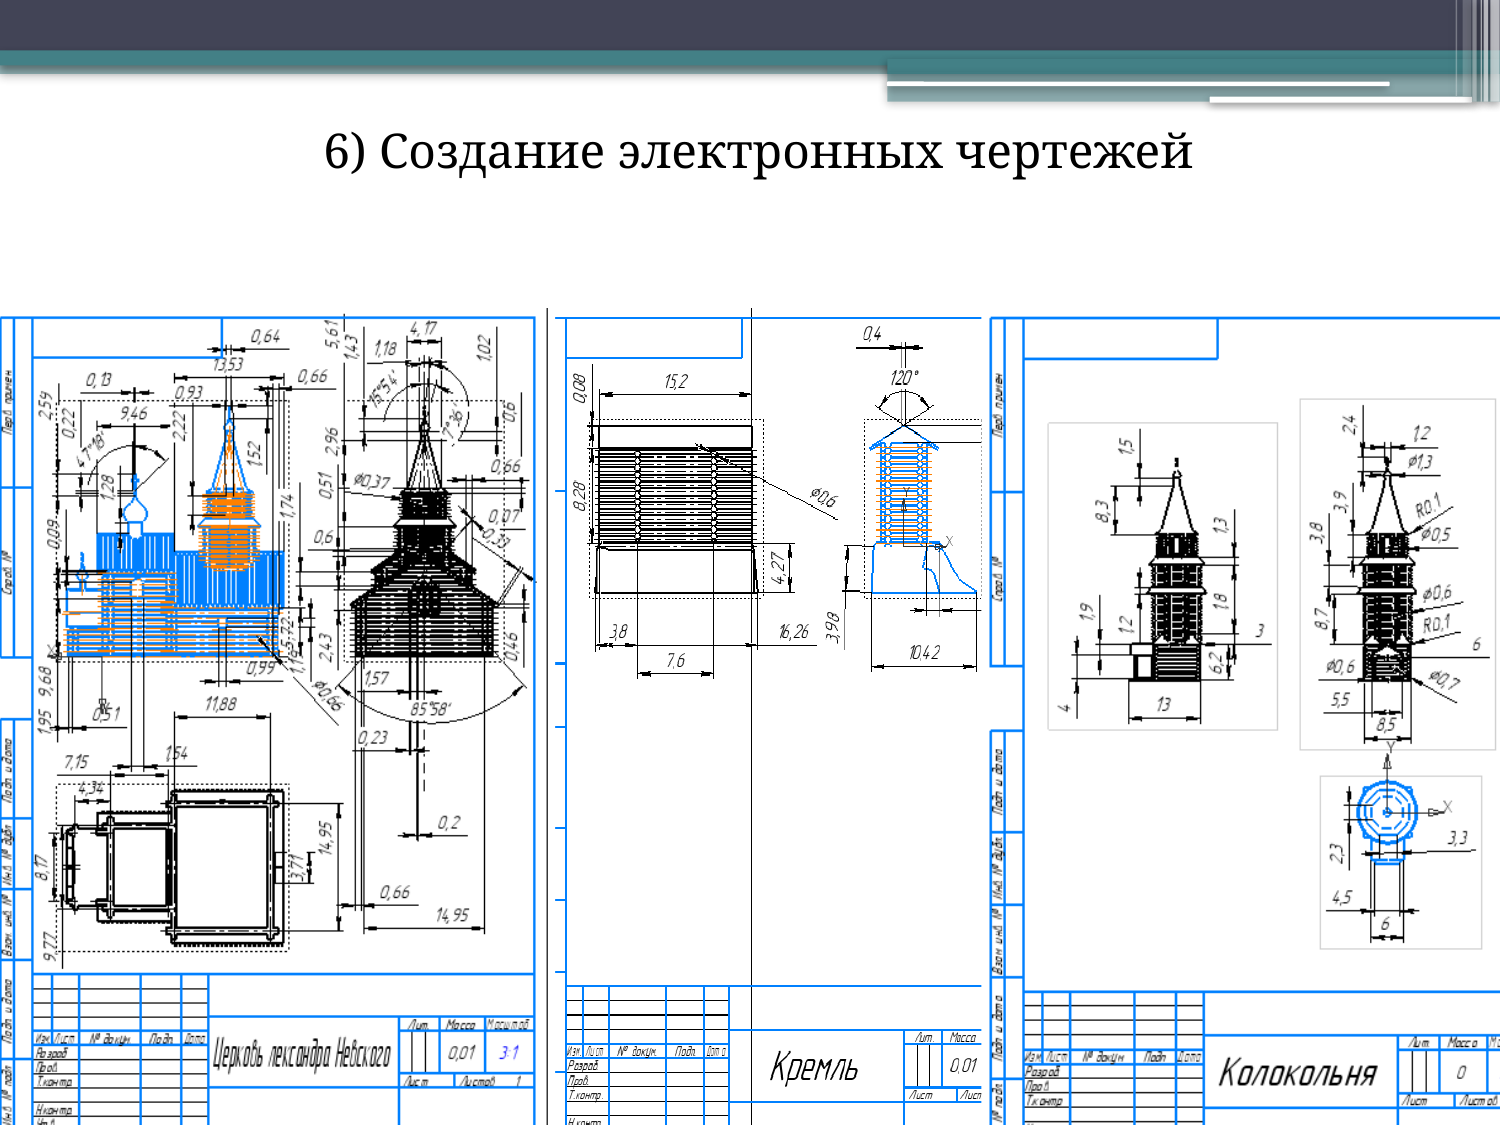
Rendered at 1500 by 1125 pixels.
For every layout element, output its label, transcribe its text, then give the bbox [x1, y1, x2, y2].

picture [0, 308, 1500, 1125]
list 6) Создание электронных чертежей [75, 113, 1425, 305]
